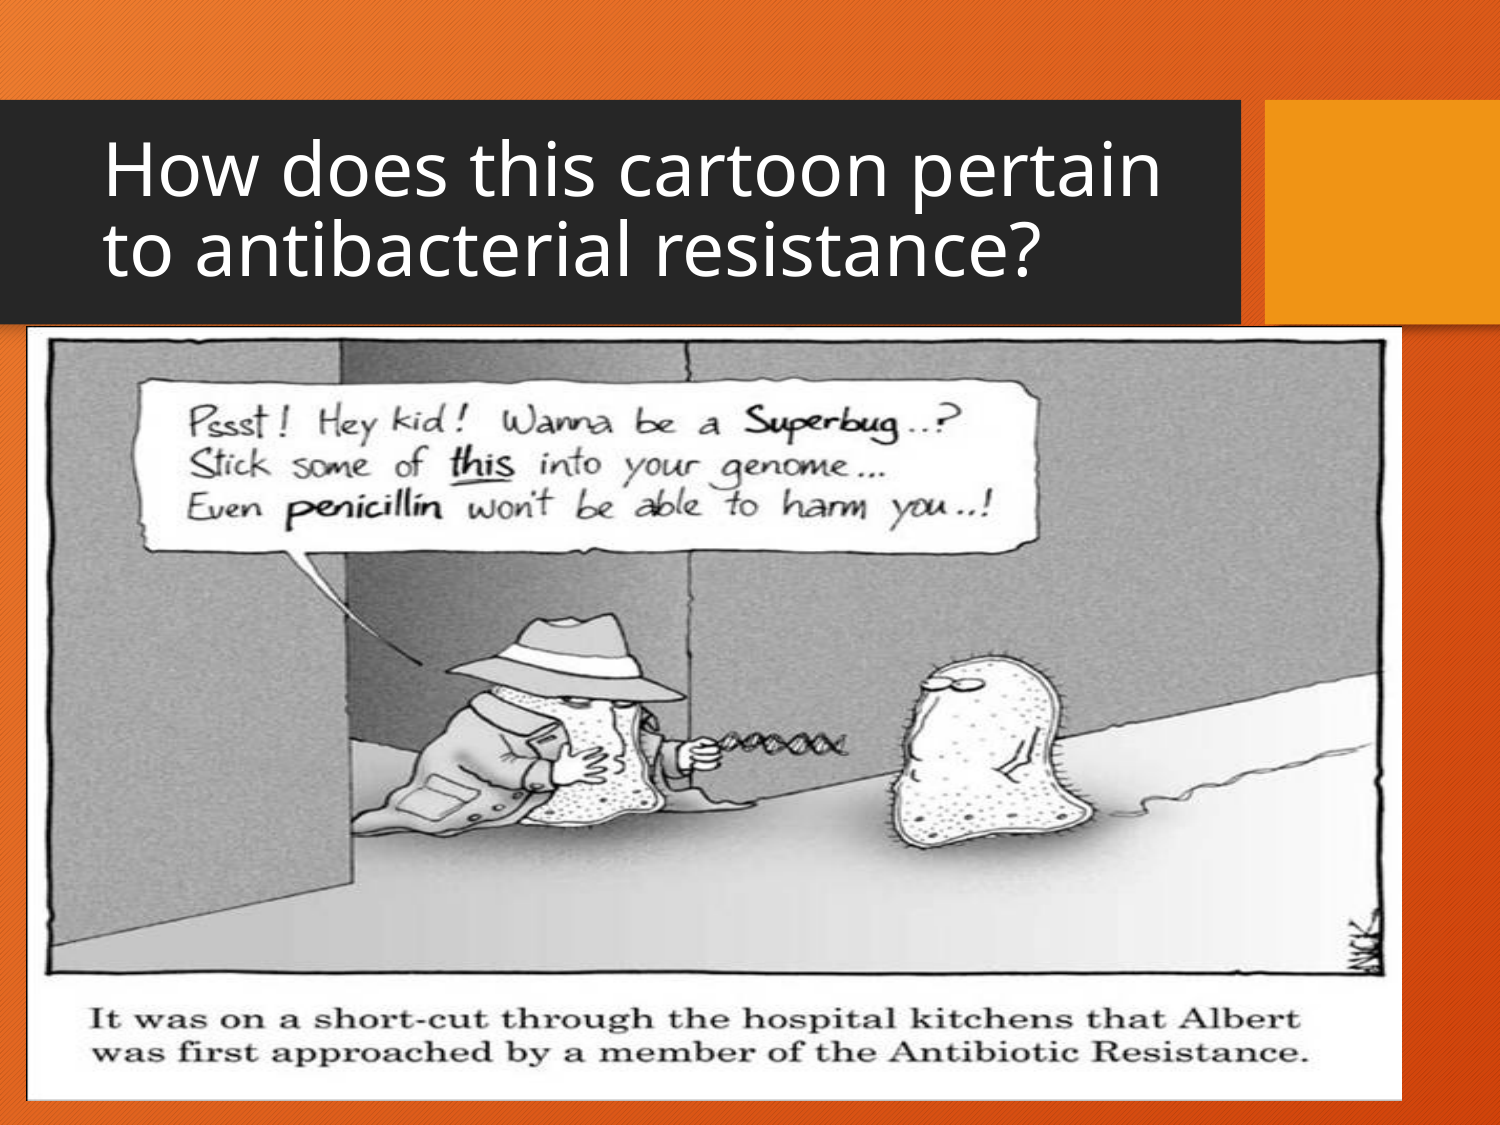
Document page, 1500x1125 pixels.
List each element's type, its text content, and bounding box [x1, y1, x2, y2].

title How does this cartoon pertain to antibacterial resistance? [87, 123, 1219, 301]
picture [0, 322, 1500, 1101]
